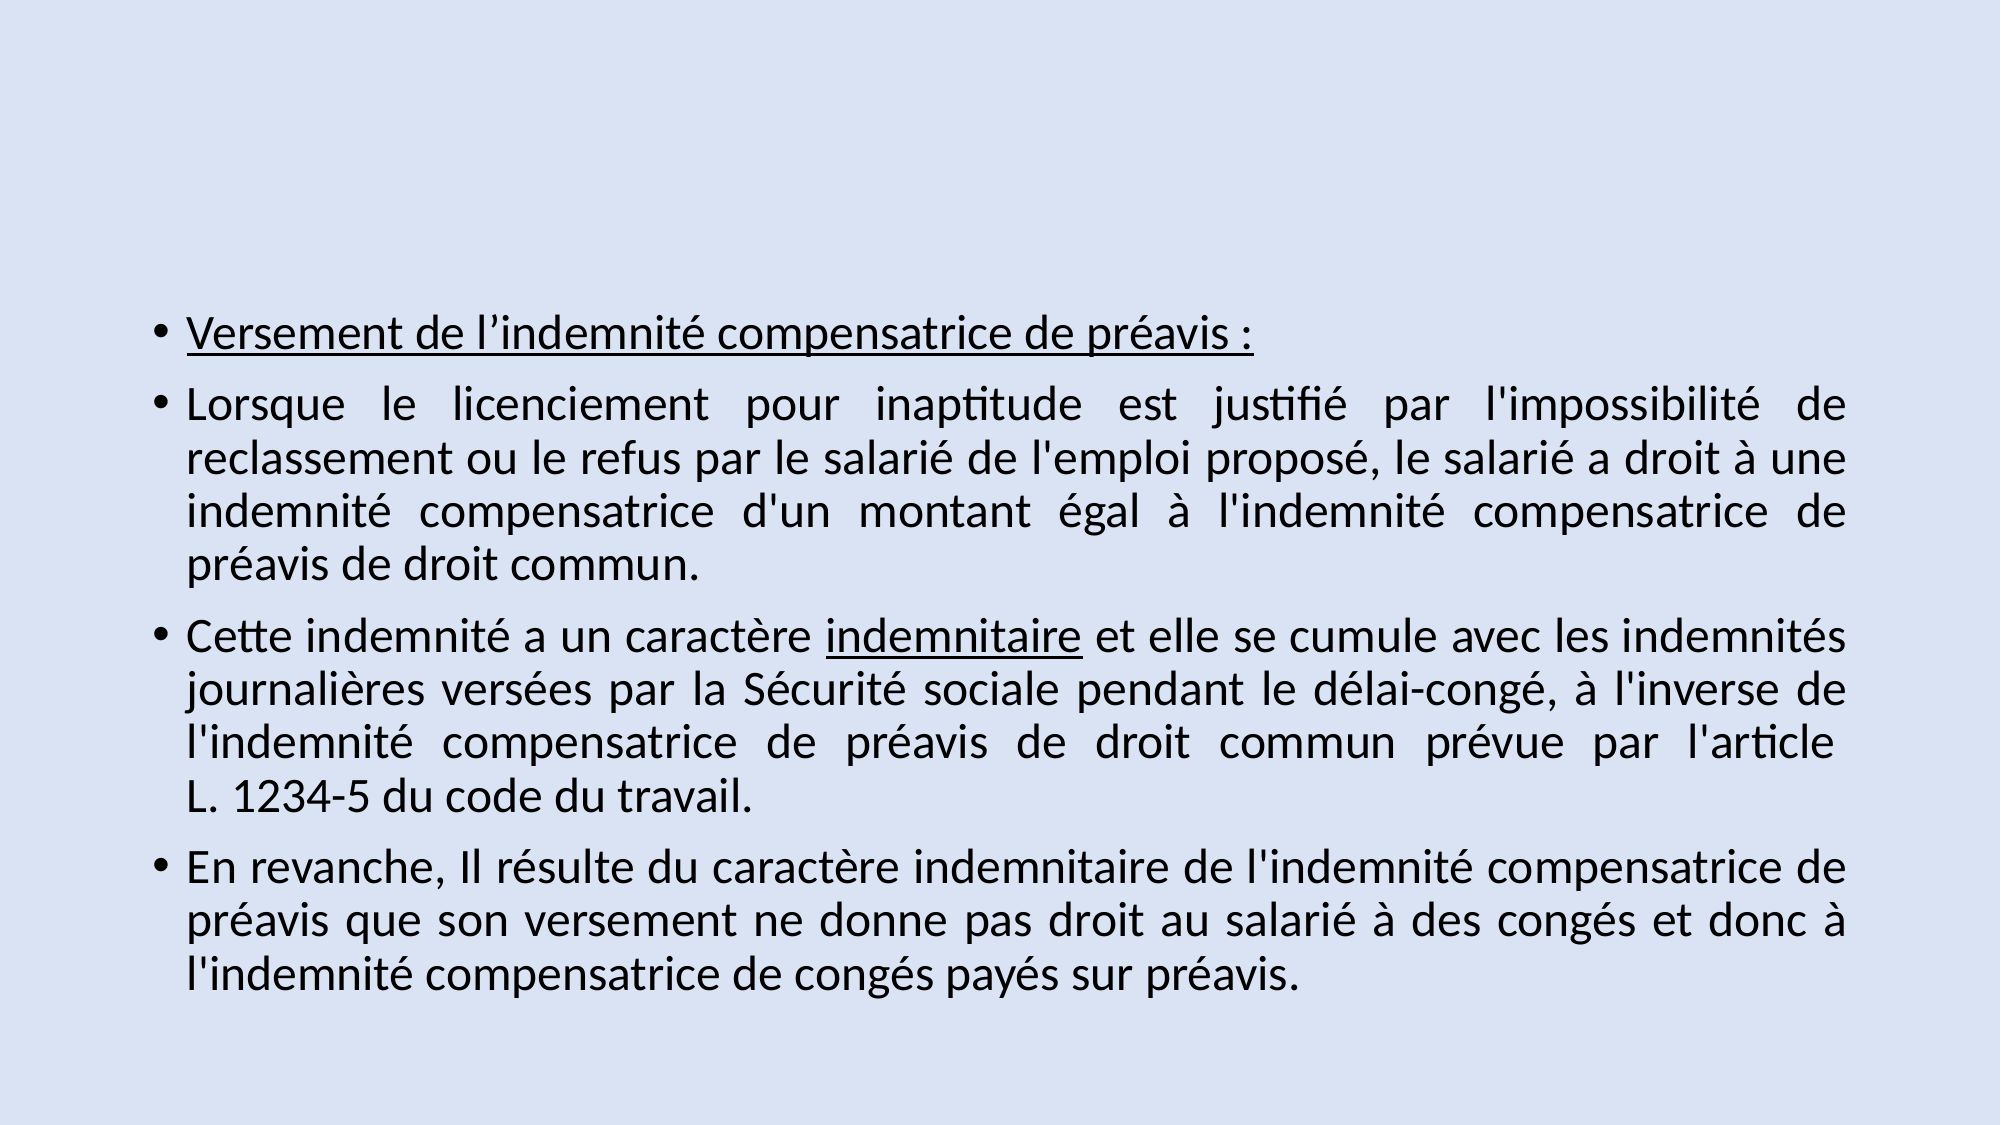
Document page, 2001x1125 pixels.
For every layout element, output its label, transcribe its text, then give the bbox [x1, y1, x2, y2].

list Versement de l’indemnité compensatrice de préavis : Lorsque le licenciement pour inaptitude est justifié par l'impossibilité de reclassement ou le refus par le salarié de l'emploi proposé, le salarié a droit à une indemnité compensatrice d'un montant égal à l'indemnité compensatrice de préavis de droit commun. Cette indemnité a un caractère indemnitaire et elle se cumule avec les indemnités journalières versées par la Sécurité sociale pendant le délai-congé, à l'inverse de l'indemnité compensatrice de préavis de droit commun prévue par l'article L. 1234-5 du code du travail. En revanche, Il résulte du caractère indemnitaire de l'indemnité compensatrice de préavis que son versement ne donne pas droit au salarié à des congés et donc à l'indemnité compensatrice de congés payés sur préavis. [137, 299, 1863, 1014]
